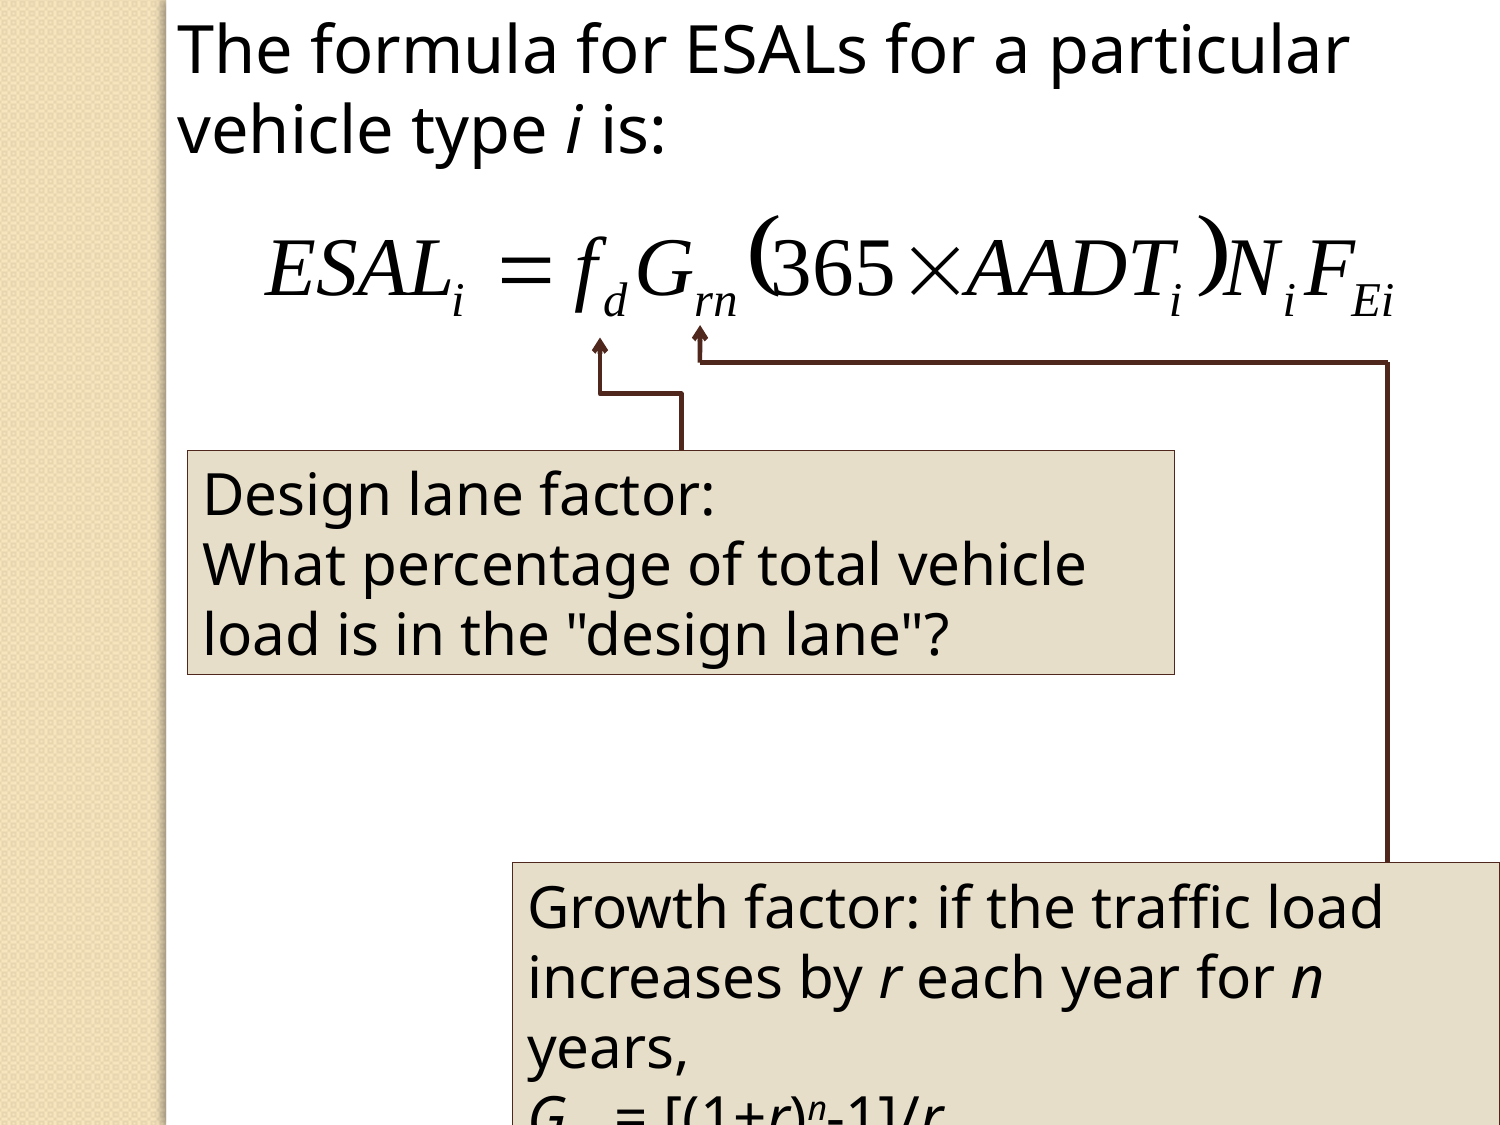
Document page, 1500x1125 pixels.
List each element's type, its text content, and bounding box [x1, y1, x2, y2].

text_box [584, 352, 698, 435]
text_box Growth factor: if the traffic load increases by r each year for n years, Grn = [(1+r)n-1]/r [512, 862, 1500, 1125]
text_box Design lane factor: What percentage of total vehicle load is in the "design lane"? [187, 450, 1175, 675]
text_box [249, 212, 1410, 338]
text_box The formula for ESALs for a particular vehicle type i is: [162, 0, 1500, 175]
